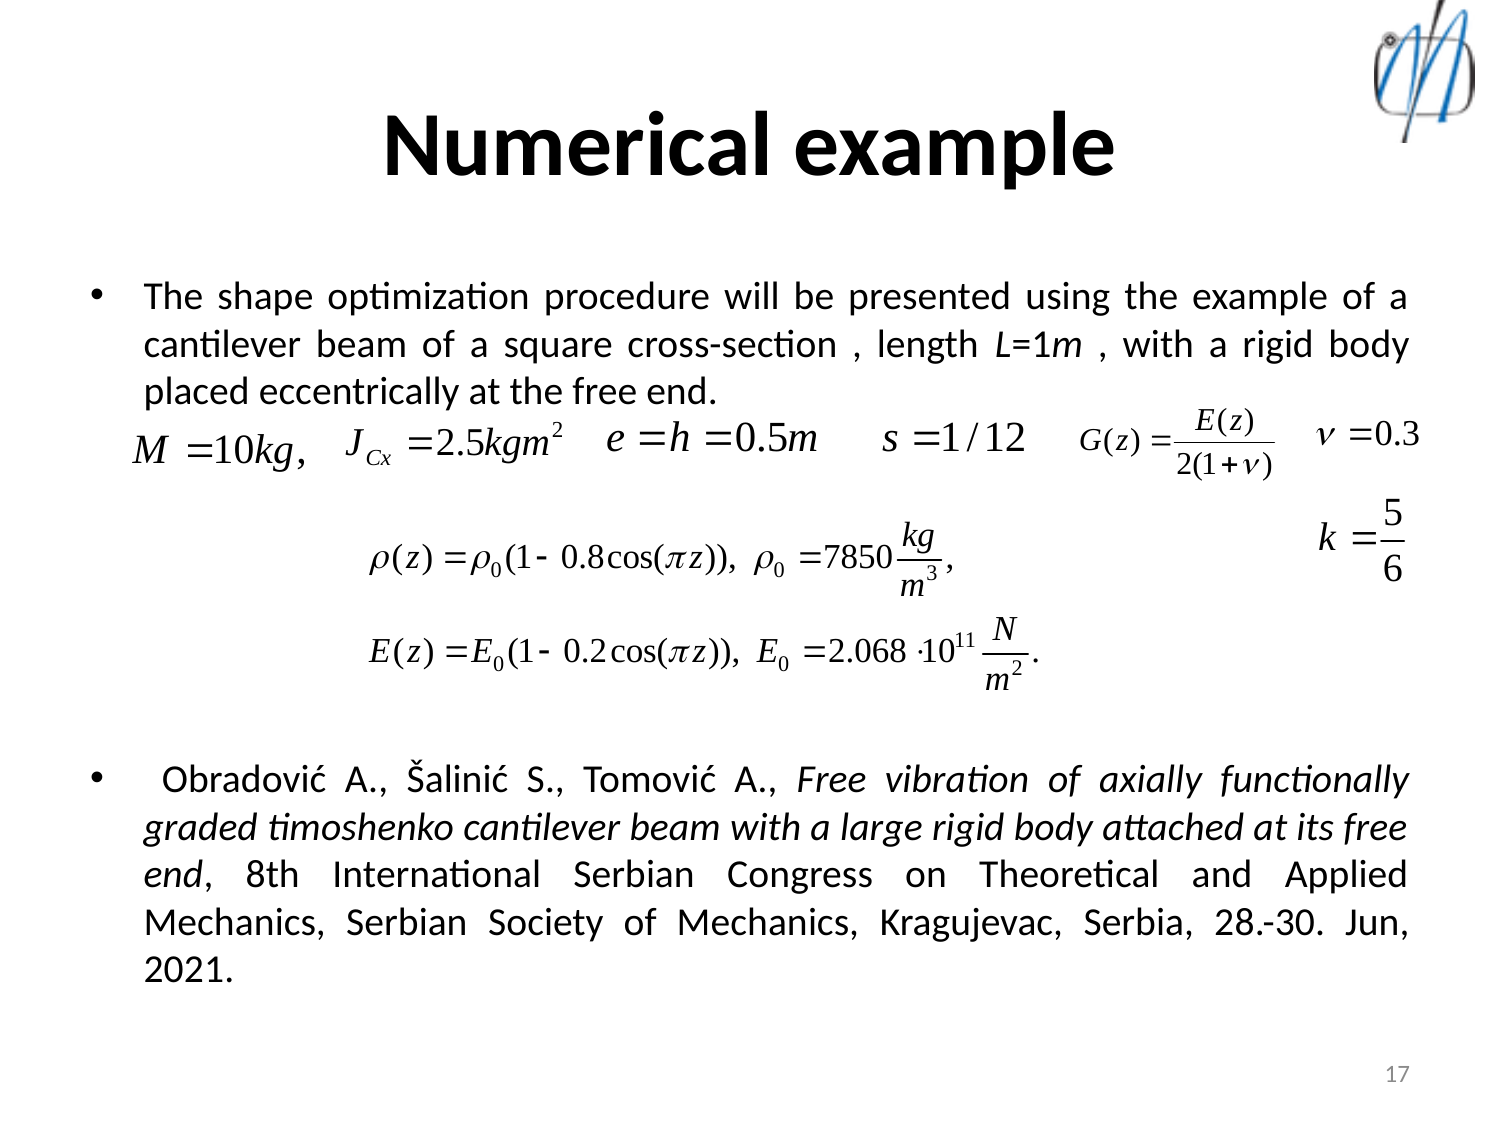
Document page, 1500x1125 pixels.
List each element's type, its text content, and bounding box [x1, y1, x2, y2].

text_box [337, 412, 572, 476]
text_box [124, 424, 313, 481]
list The shape optimization procedure will be presented using the example of a cantilever beam of a square cross-section , length L=1m , with a rigid body placed eccentrically at the free end. Obradović A., Šalinić S., Tomović A., Free vibration of axially functionally graded timoshenko cantilever beam with a large rigid body attached at its free end, 8th International Serbian Congress on Theoretical and Applied Mechanics, Serbian Society of Mechanics, Kragujevac, Serbia, 28.-30. Jun, 2021. [75, 262, 1425, 1005]
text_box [599, 412, 826, 463]
picture [1374, 0, 1476, 143]
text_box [1312, 487, 1413, 591]
title Numerical example [75, 45, 1425, 233]
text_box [874, 412, 1033, 463]
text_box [362, 512, 1046, 701]
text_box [1312, 412, 1426, 456]
slide_number 17 [1074, 1042, 1425, 1103]
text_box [1074, 399, 1282, 488]
